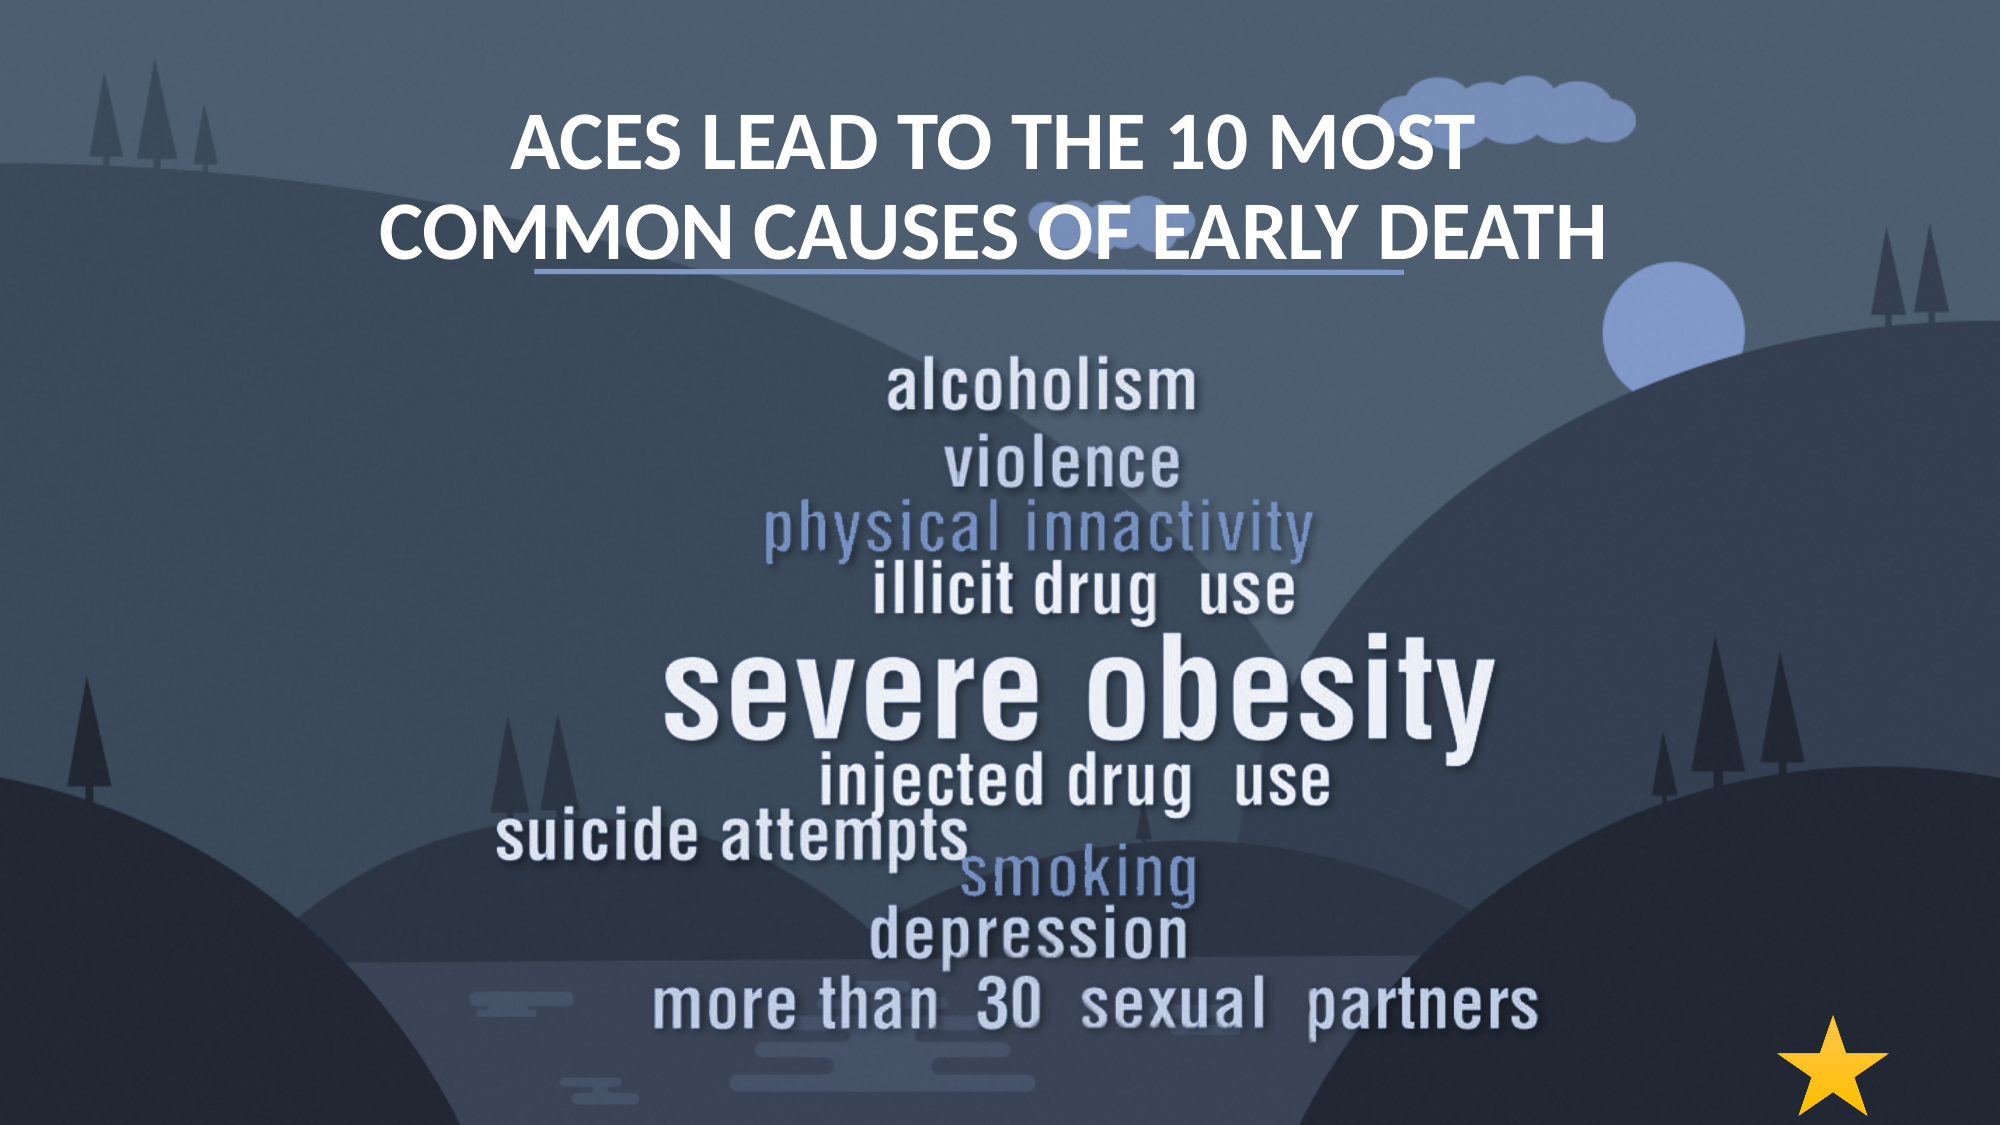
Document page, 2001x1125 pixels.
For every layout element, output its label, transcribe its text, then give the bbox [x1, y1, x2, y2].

text_box [1777, 1014, 1889, 1116]
picture [0, 0, 2000, 1125]
text_box ACES LEAD TO THE 10 MOST COMMON CAUSES OF EARLY DEATH [362, 84, 1625, 291]
